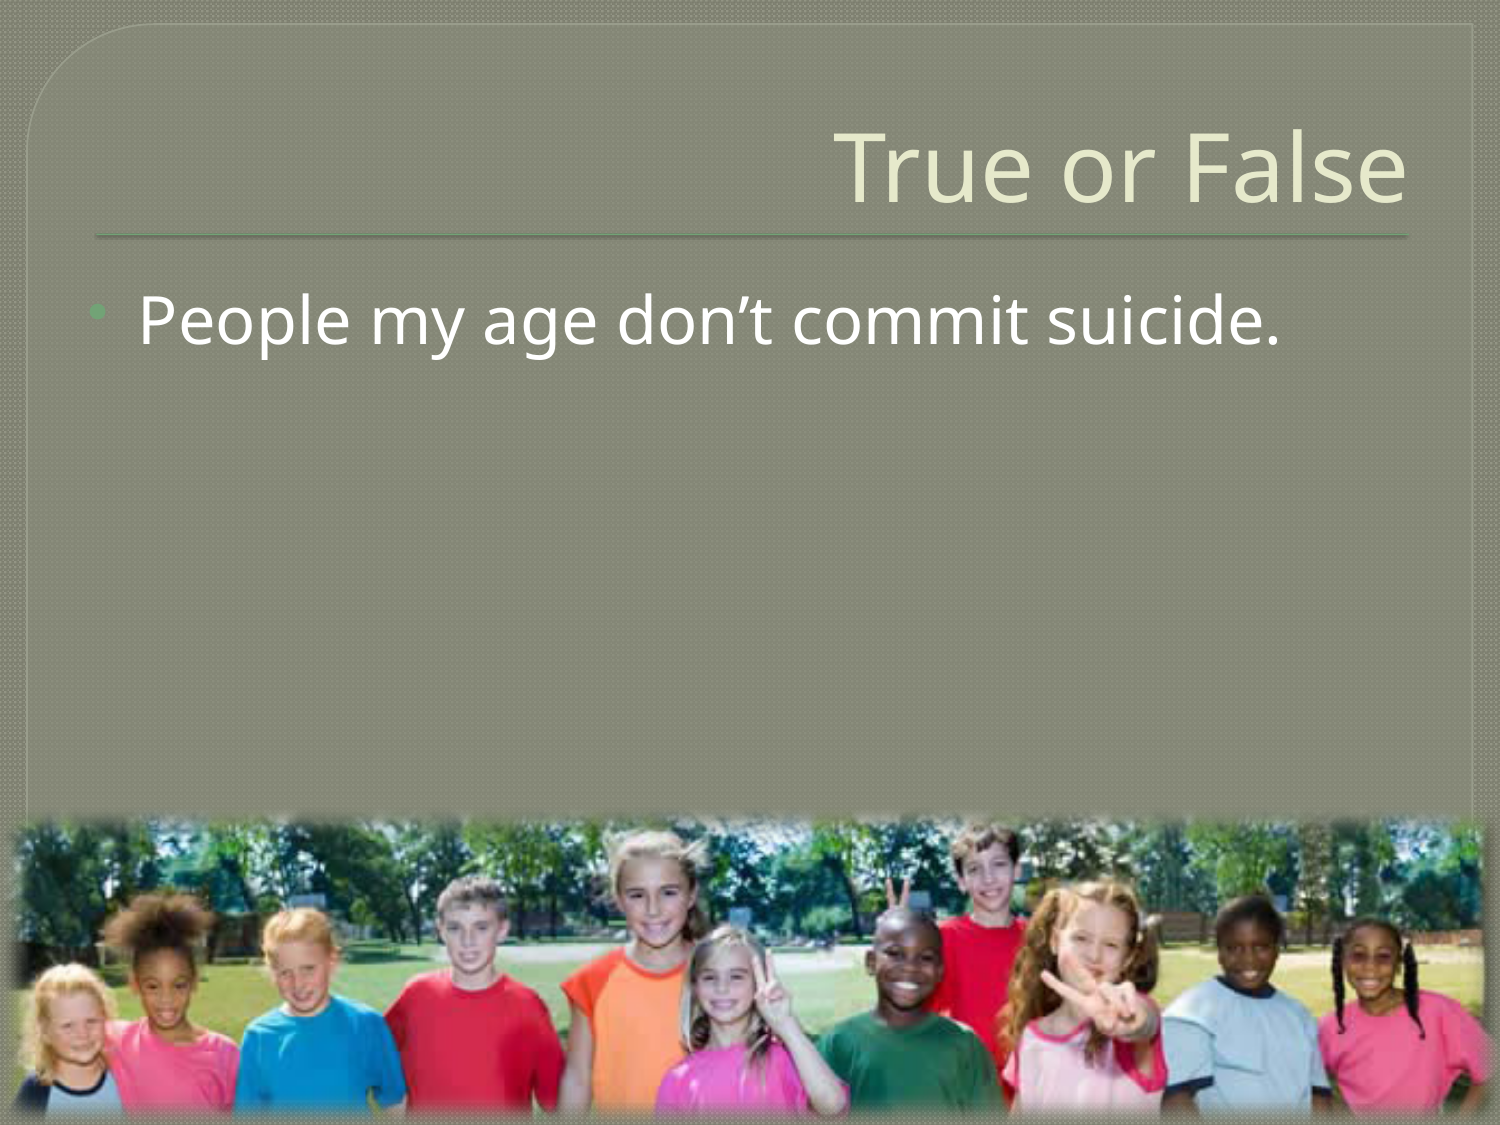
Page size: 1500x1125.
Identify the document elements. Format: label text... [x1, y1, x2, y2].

list People my age don’t commit suicide. [75, 270, 1425, 807]
title True or False [75, 41, 1425, 230]
picture [0, 807, 1500, 1125]
